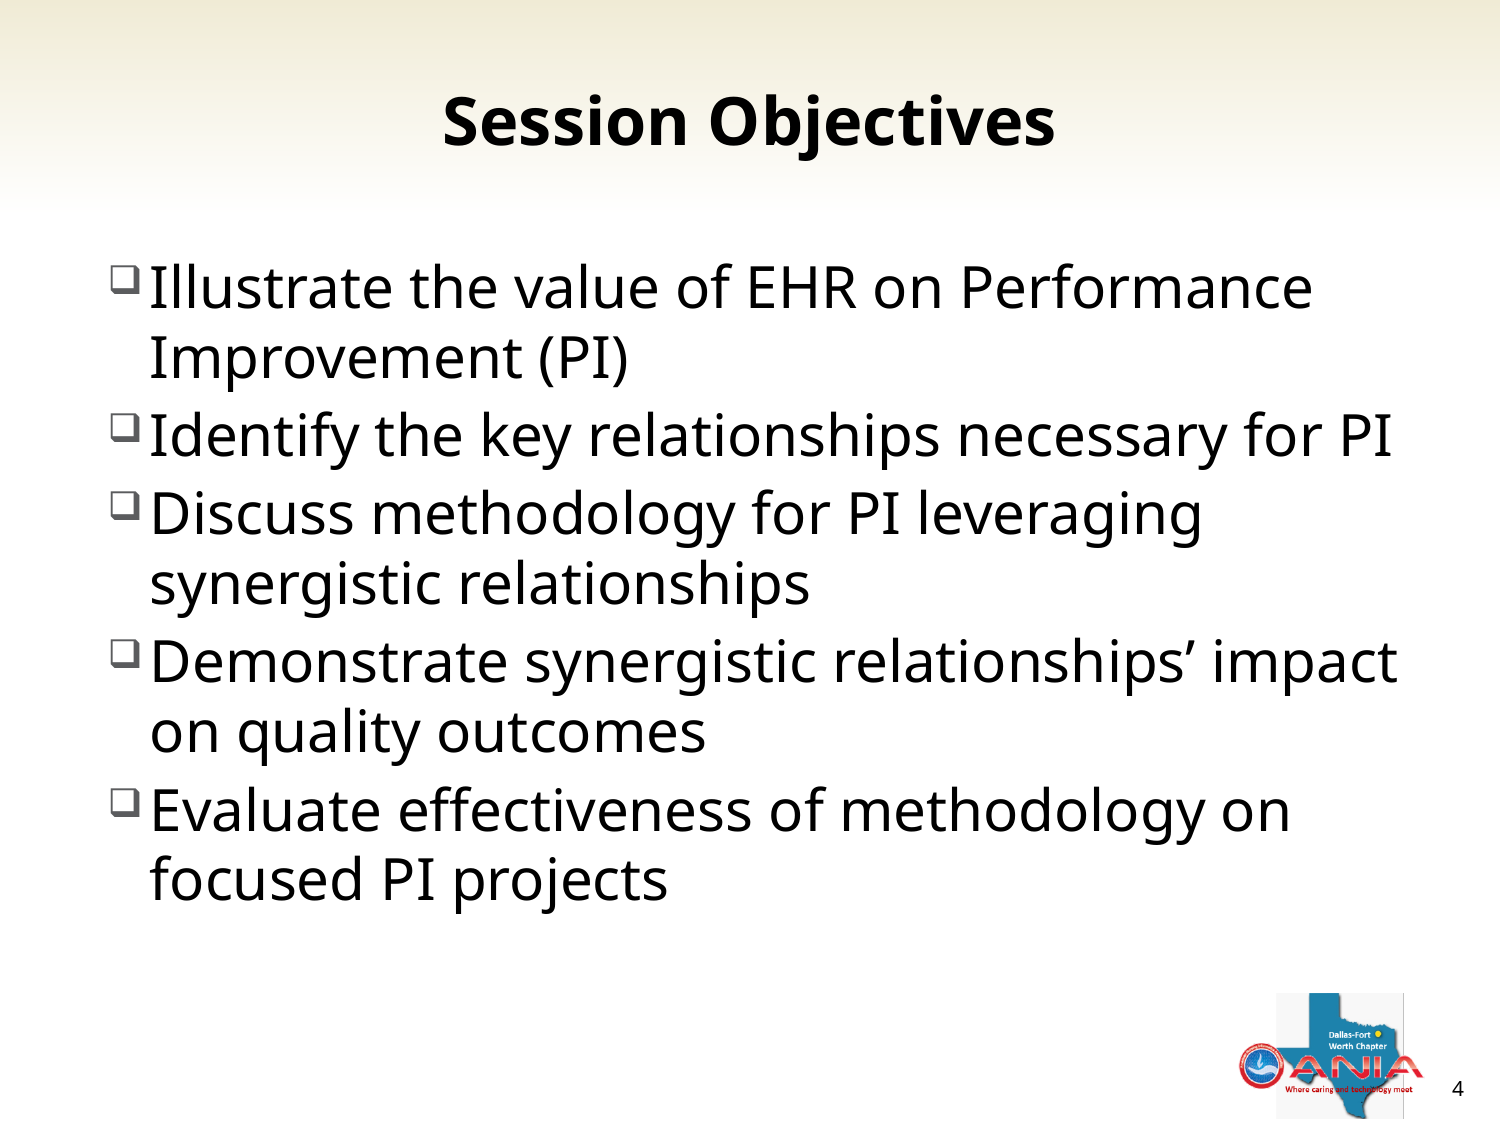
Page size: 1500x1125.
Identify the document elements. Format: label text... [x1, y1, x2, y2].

picture [1238, 993, 1425, 1119]
title Session Objectives [0, 24, 1500, 213]
slide_number 4 [1418, 1051, 1479, 1112]
list Illustrate the value of EHR on Performance Improvement (PI) Identify the key relationships necessary for PI Discuss methodology for PI leveraging synergistic relationships Demonstrate synergistic relationships’ impact on quality outcomes Evaluate effectiveness of methodology on focused PI projects [75, 243, 1425, 986]
